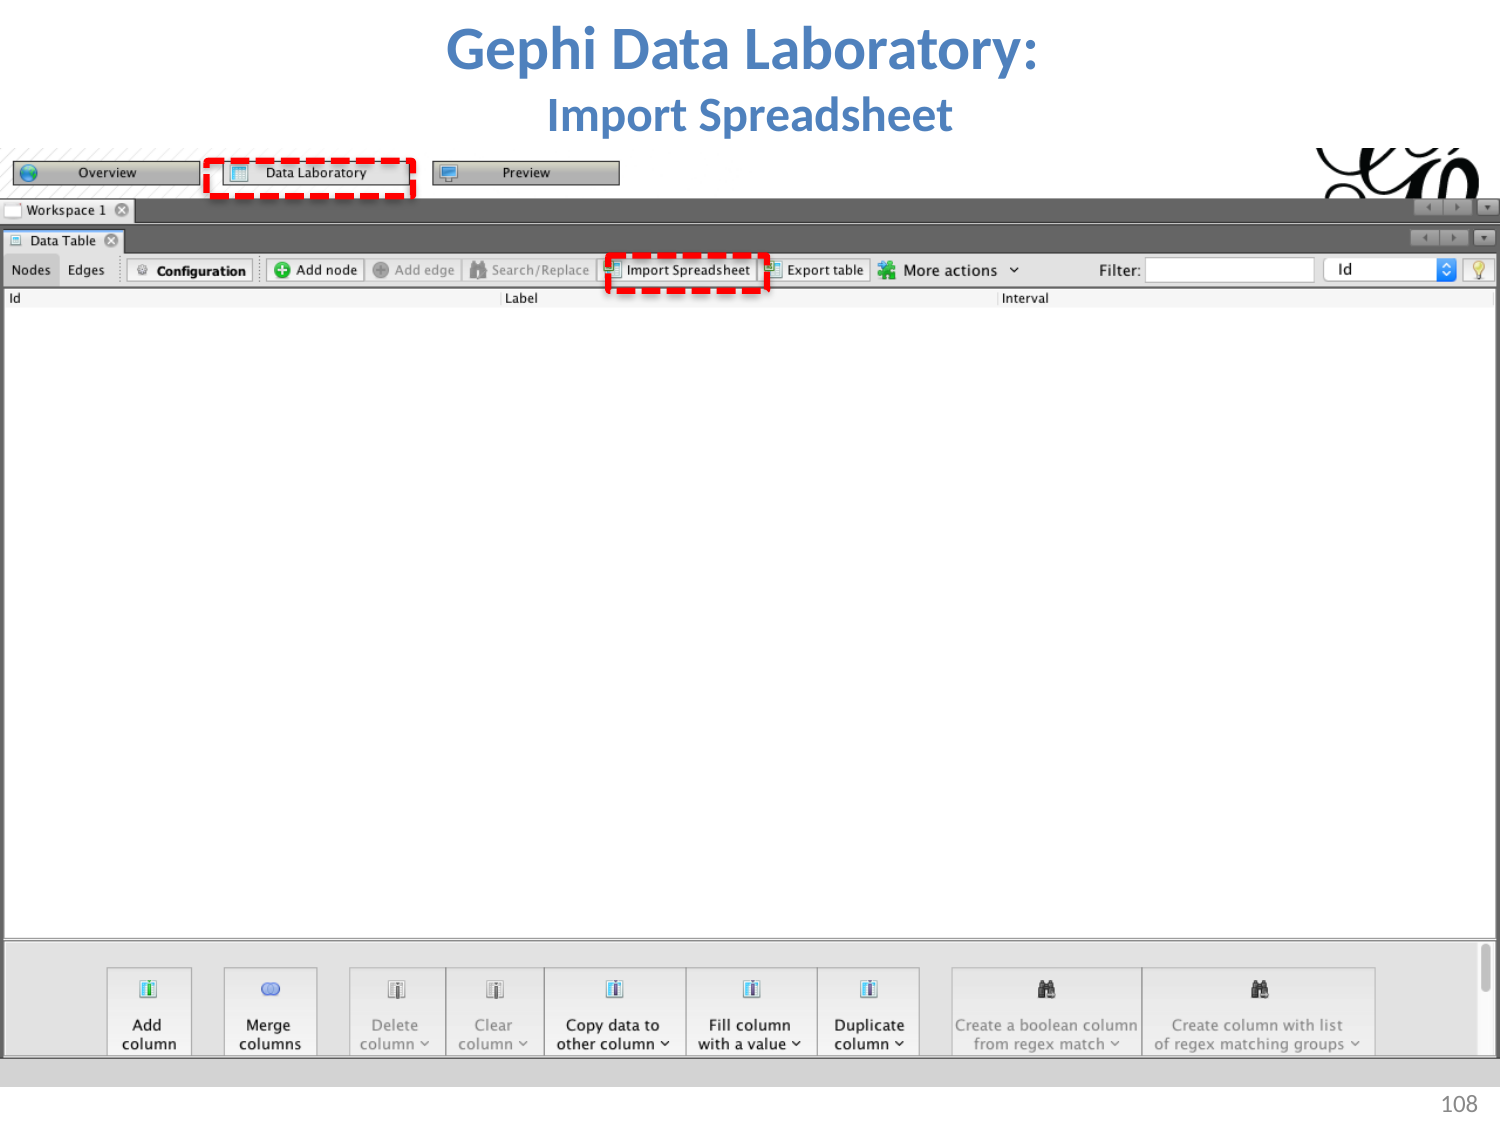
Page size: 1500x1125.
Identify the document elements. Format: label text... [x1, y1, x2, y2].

title Gephi Data Laboratory: Import Spreadsheet [75, 0, 1425, 147]
slide_number 108 [1399, 1096, 1494, 1122]
picture [0, 148, 1500, 1087]
